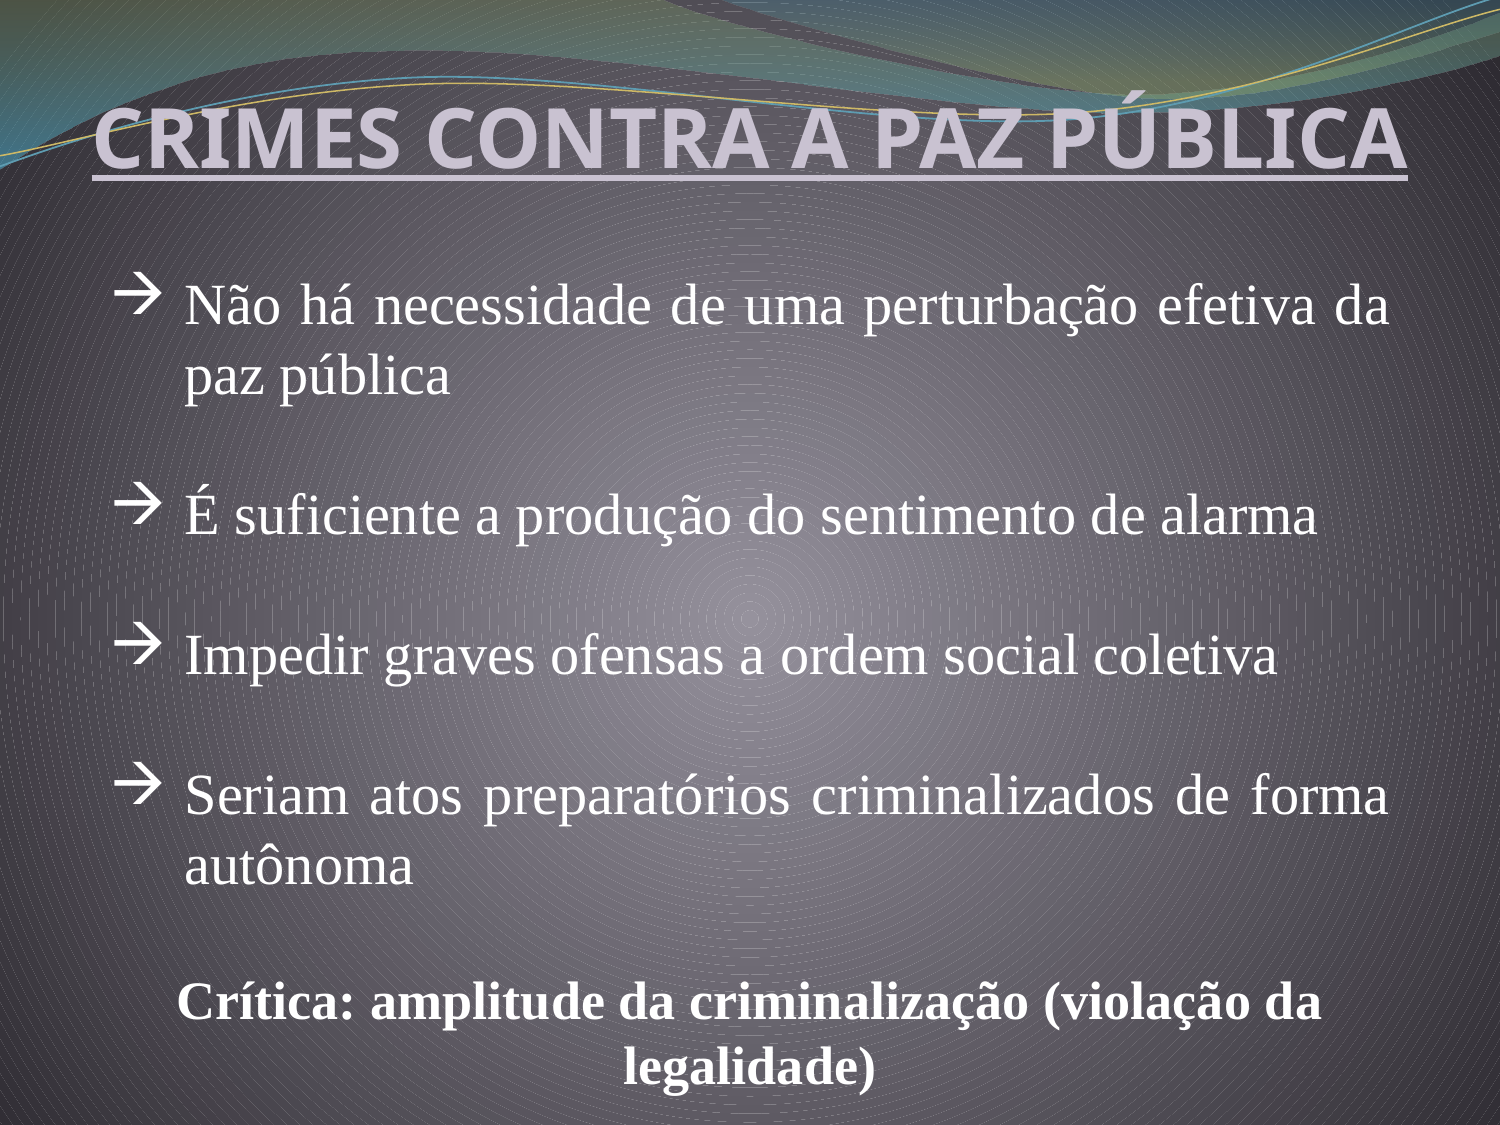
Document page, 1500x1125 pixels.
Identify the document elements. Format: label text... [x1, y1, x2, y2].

text_box CRIMES CONTRA A PAZ PÚBLICA [0, 78, 1500, 211]
text_box Não há necessidade de uma perturbação efetiva da paz pública É suficiente a produção do sentimento de alarma Impedir graves ofensas a ordem social coletiva Seriam atos preparatórios criminalizados de forma autônoma Crítica: amplitude da criminalização (violação da legalidade) [94, 188, 1406, 1125]
